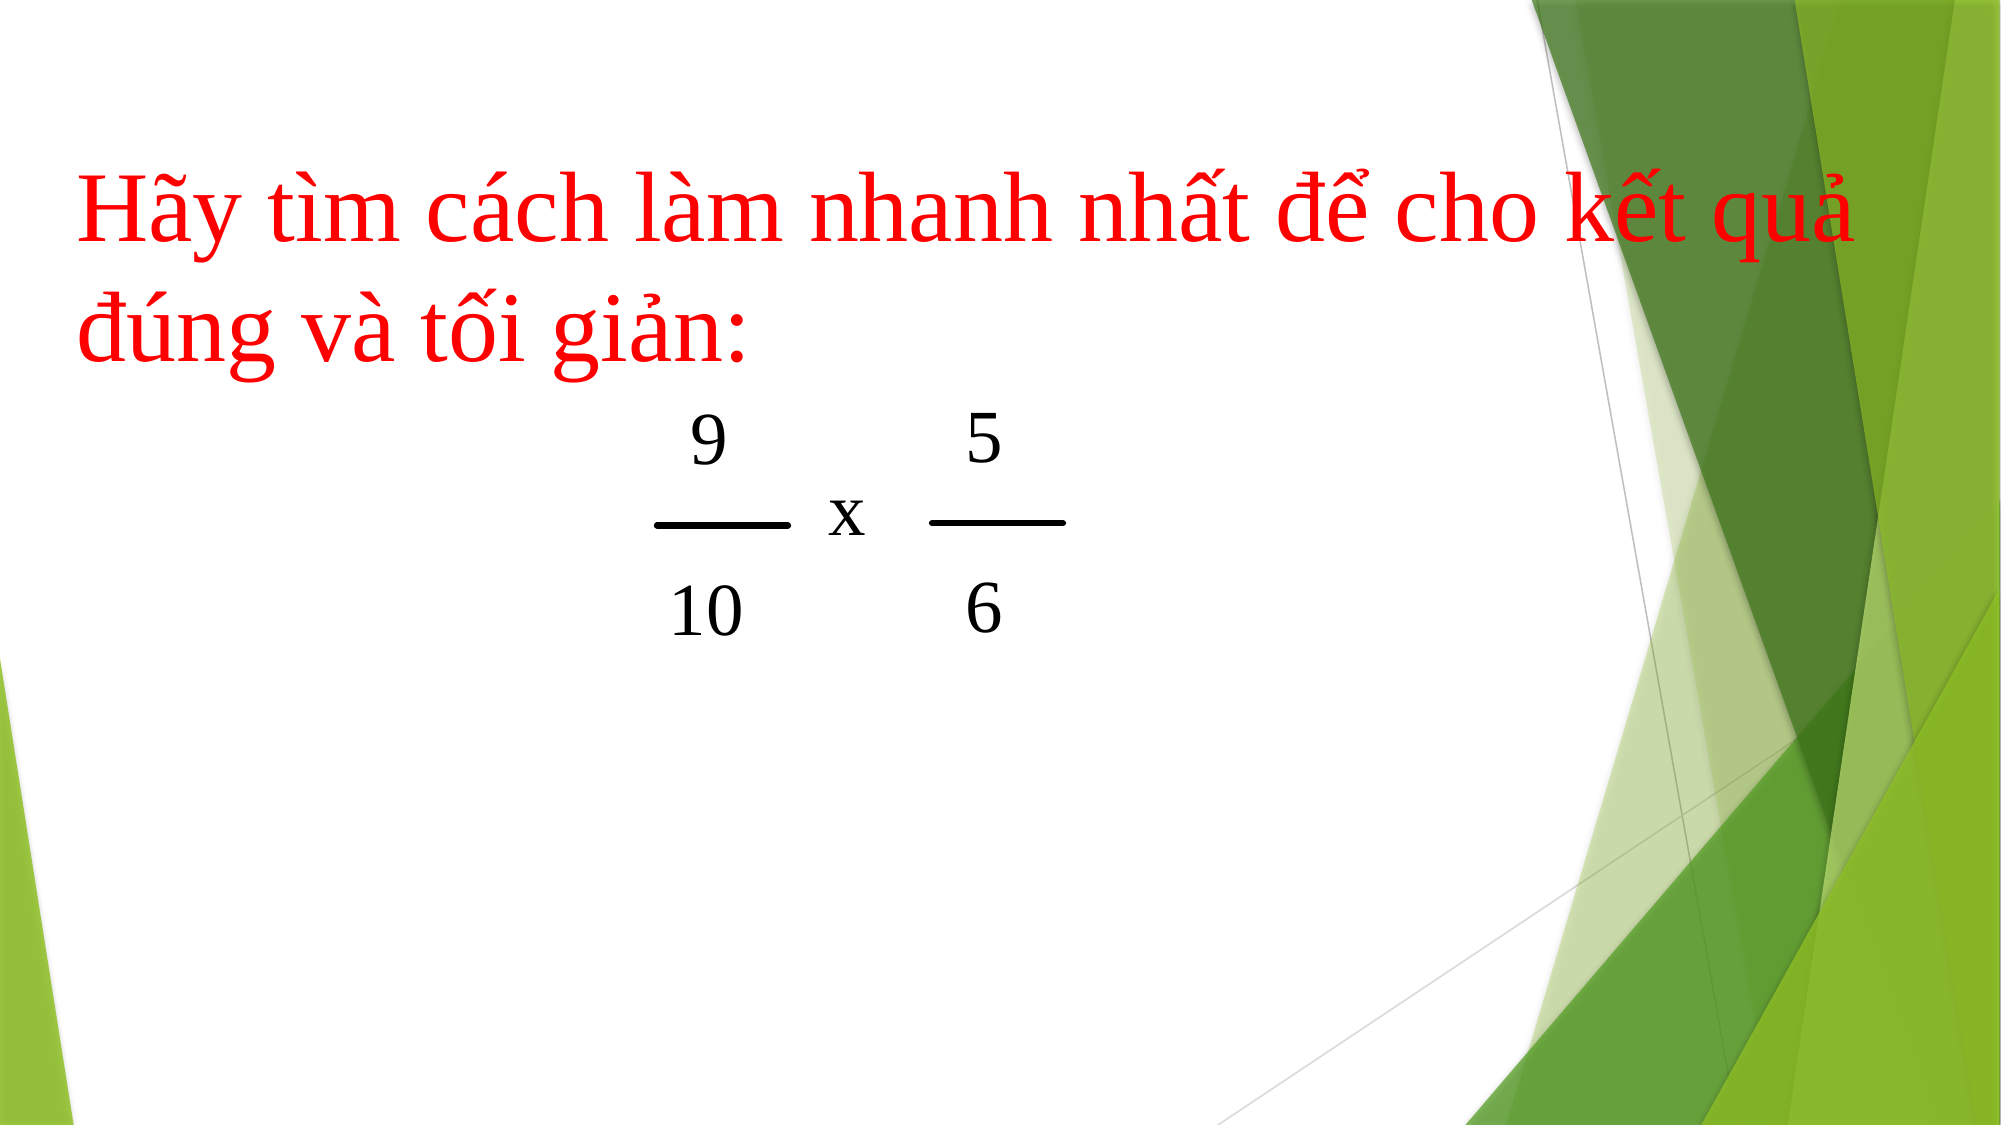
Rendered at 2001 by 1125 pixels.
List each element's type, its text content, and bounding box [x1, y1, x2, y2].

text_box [615, 379, 1064, 660]
text_box Hãy tìm cách làm nhanh nhất để cho kết quả đúng và tối giản: [61, 134, 1878, 236]
